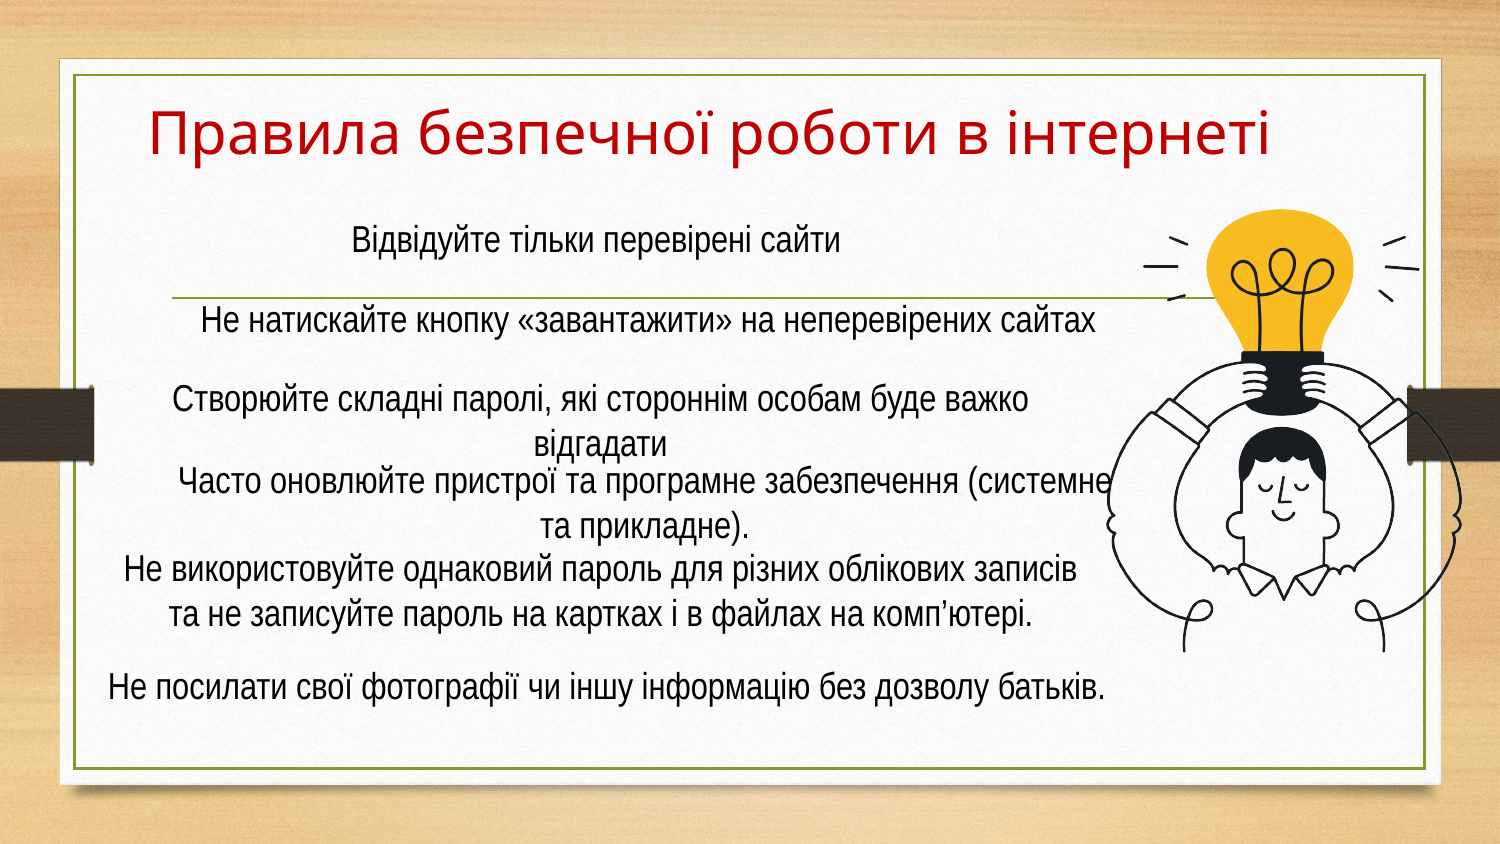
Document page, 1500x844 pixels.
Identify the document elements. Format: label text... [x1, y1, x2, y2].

title Правила безпечної роботи в інтернеті [119, 79, 1301, 183]
text_box Не використовуйте однаковий пароль для різних облікових записів та не записуйте пароль на картках і в файлах на комп’ютері. [76, 537, 1059, 642]
text_box Відвідуйте тільки перевірені сайти [131, 207, 1059, 268]
text_box Не посилати свої фотографії чи іншу інформацію без дозволу батьків. [76, 654, 1138, 715]
text_box Часто оновлюйте пристрої та програмне забезпечення (системне та прикладне). [112, 448, 1059, 554]
text_box Не натискайте кнопку «завантажити» на неперевірених сайтах [119, 287, 1059, 348]
picture [0, 0, 1500, 844]
text_box Створюйте складні паролі, які стороннім особам буде важко відгадати [139, 366, 1059, 448]
